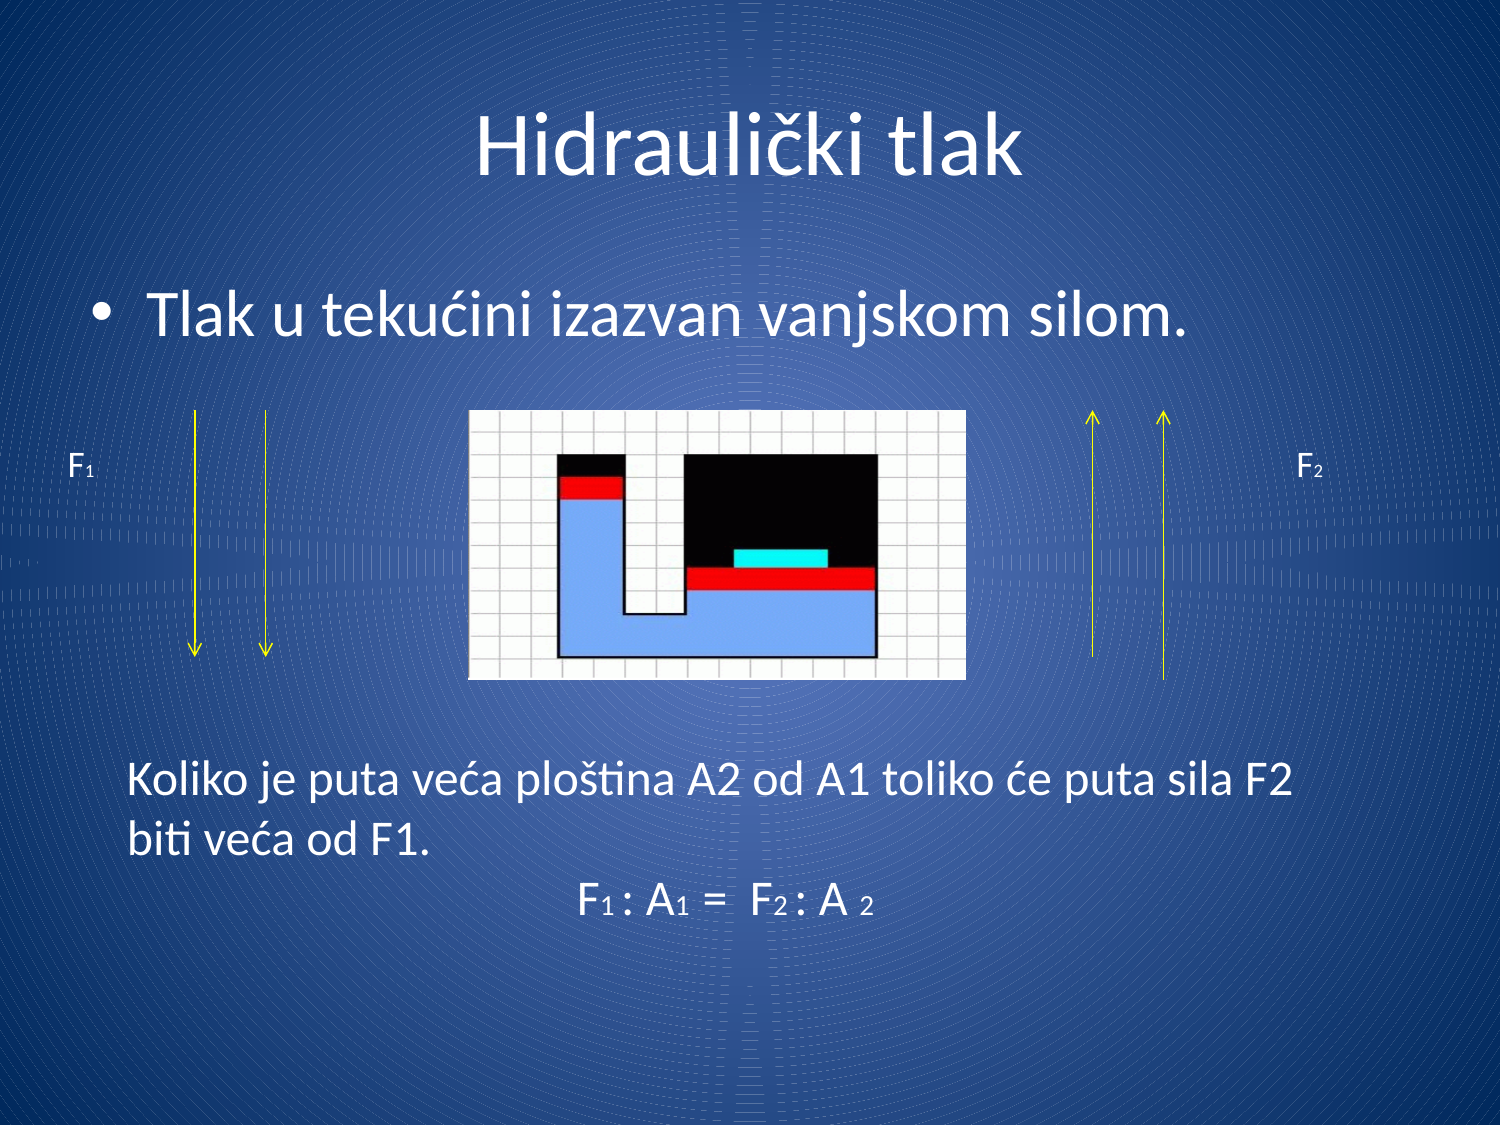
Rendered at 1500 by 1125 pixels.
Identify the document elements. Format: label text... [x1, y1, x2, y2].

list Tlak u tekućini izazvan vanjskom silom. [75, 262, 1425, 1005]
text_box Koliko je puta veća ploština A2 od A1 toliko će puta sila F2 biti veća od F1. F1 : A1 = F2 : A 2 [112, 738, 1348, 993]
text_box F1 [53, 432, 160, 538]
picture [468, 409, 966, 680]
text_box F2 [1281, 432, 1435, 493]
title Hidraulički tlak [75, 45, 1425, 233]
